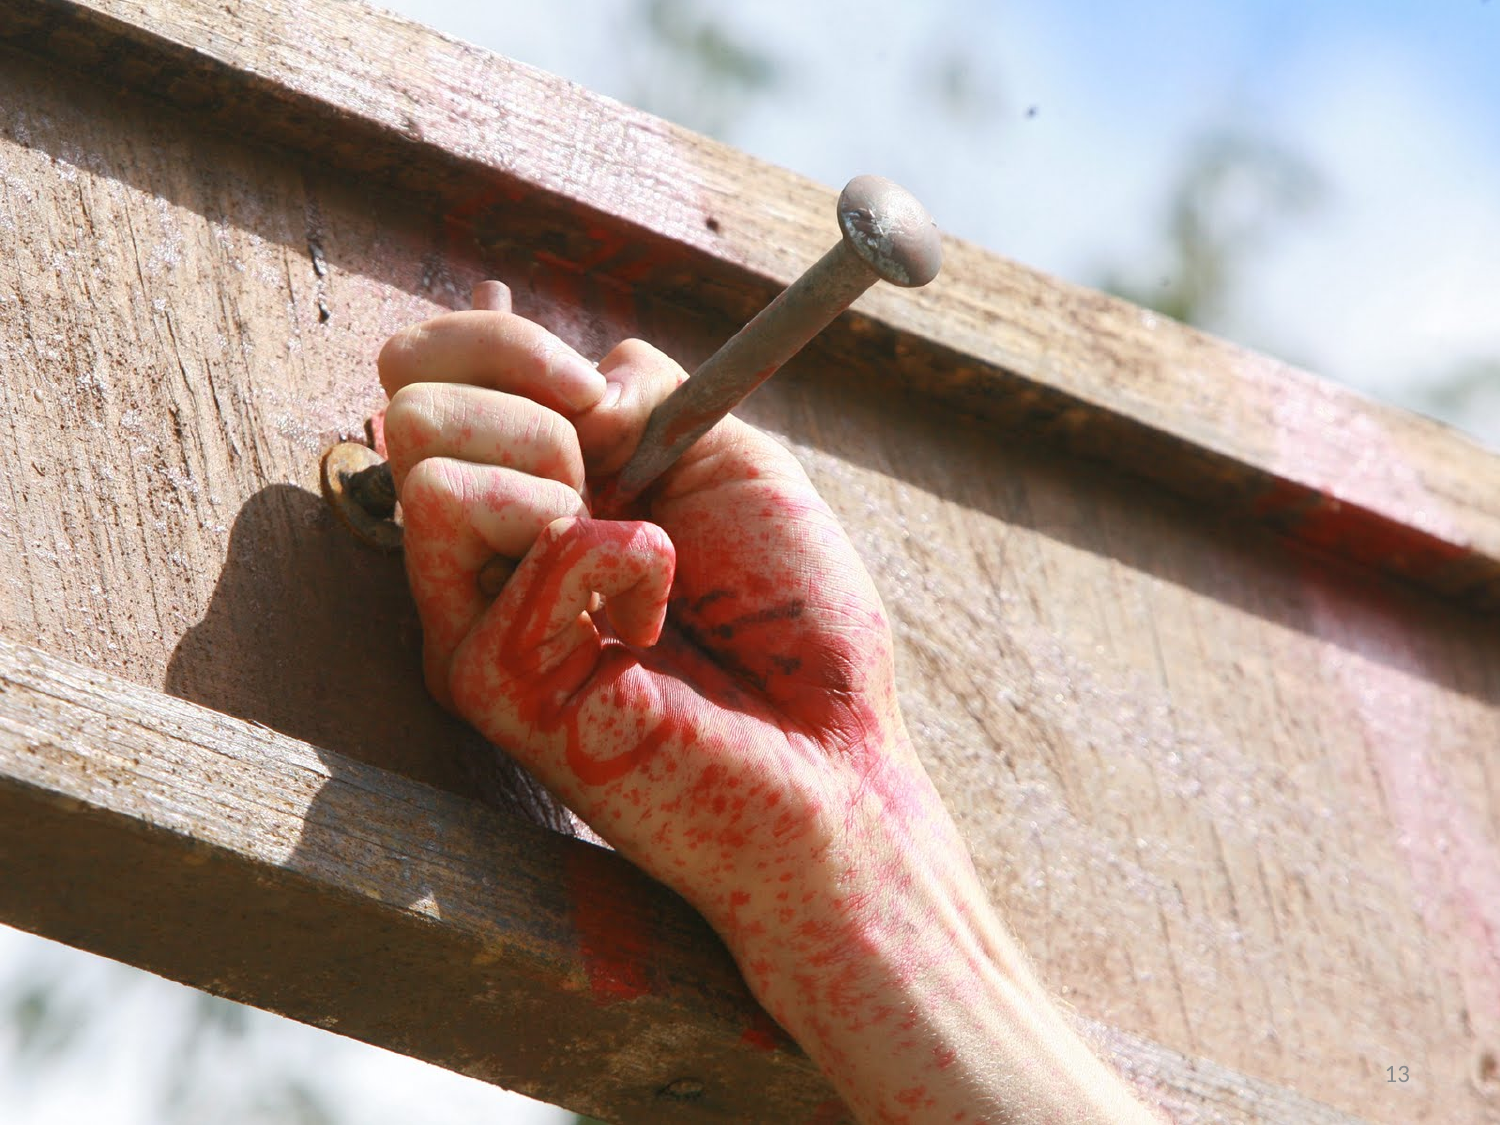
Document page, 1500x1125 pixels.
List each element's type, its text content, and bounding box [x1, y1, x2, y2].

slide_number 13 [1074, 1042, 1425, 1103]
picture [0, 0, 1500, 1125]
